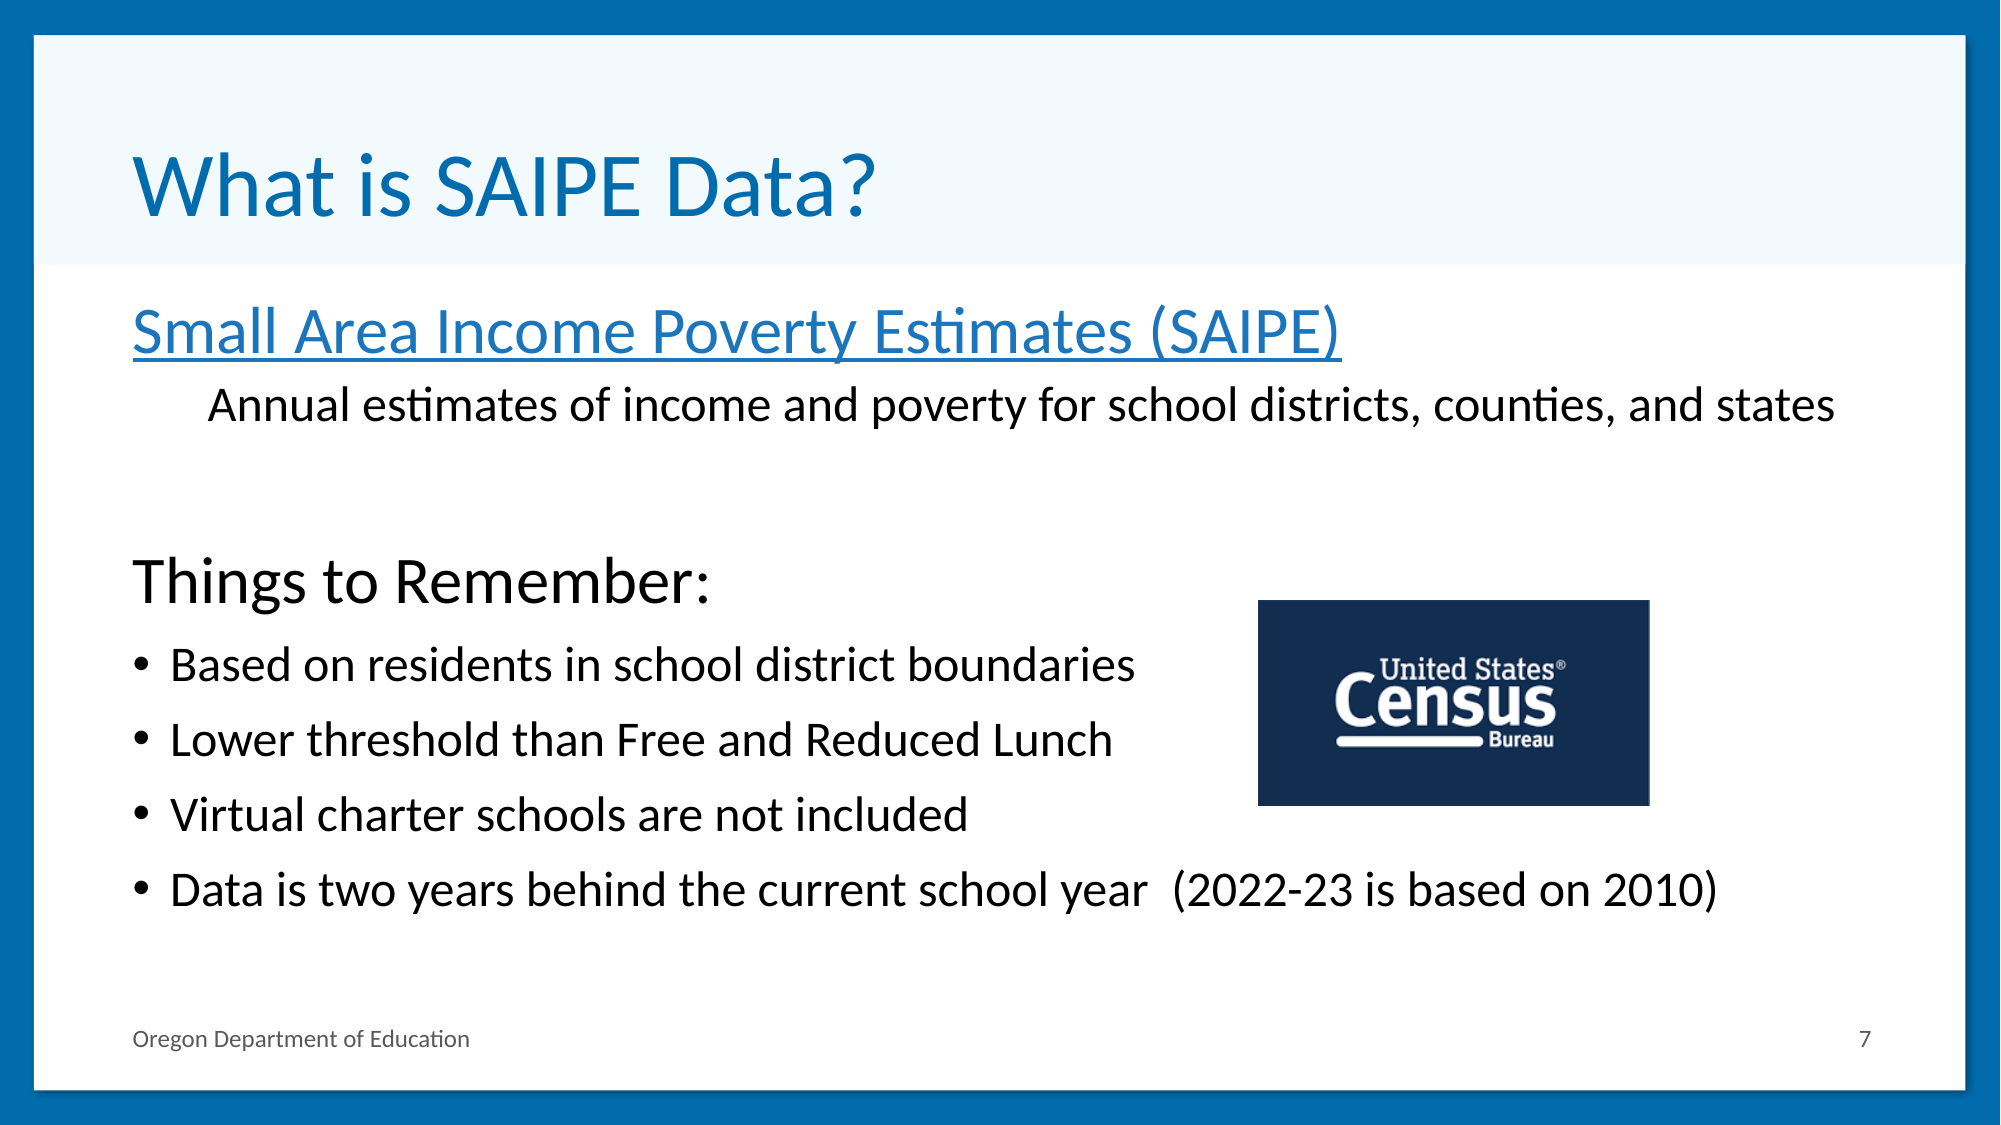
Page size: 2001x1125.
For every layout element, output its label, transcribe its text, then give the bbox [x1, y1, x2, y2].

list Small Area Income Poverty Estimates (SAIPE) Annual estimates of income and poverty for school districts, counties, and states Things to Remember: Based on residents in school district boundaries Lower threshold than Free and Reduced Lunch Virtual charter schools are not included Data is two years behind the current school year (2022-23 is based on 2010) [117, 288, 1887, 963]
title What is SAIPE Data? [117, 75, 1887, 244]
slide_number 7 [1412, 1007, 1887, 1068]
footer Oregon Department of Education [117, 1007, 588, 1068]
picture [1258, 600, 1650, 806]
